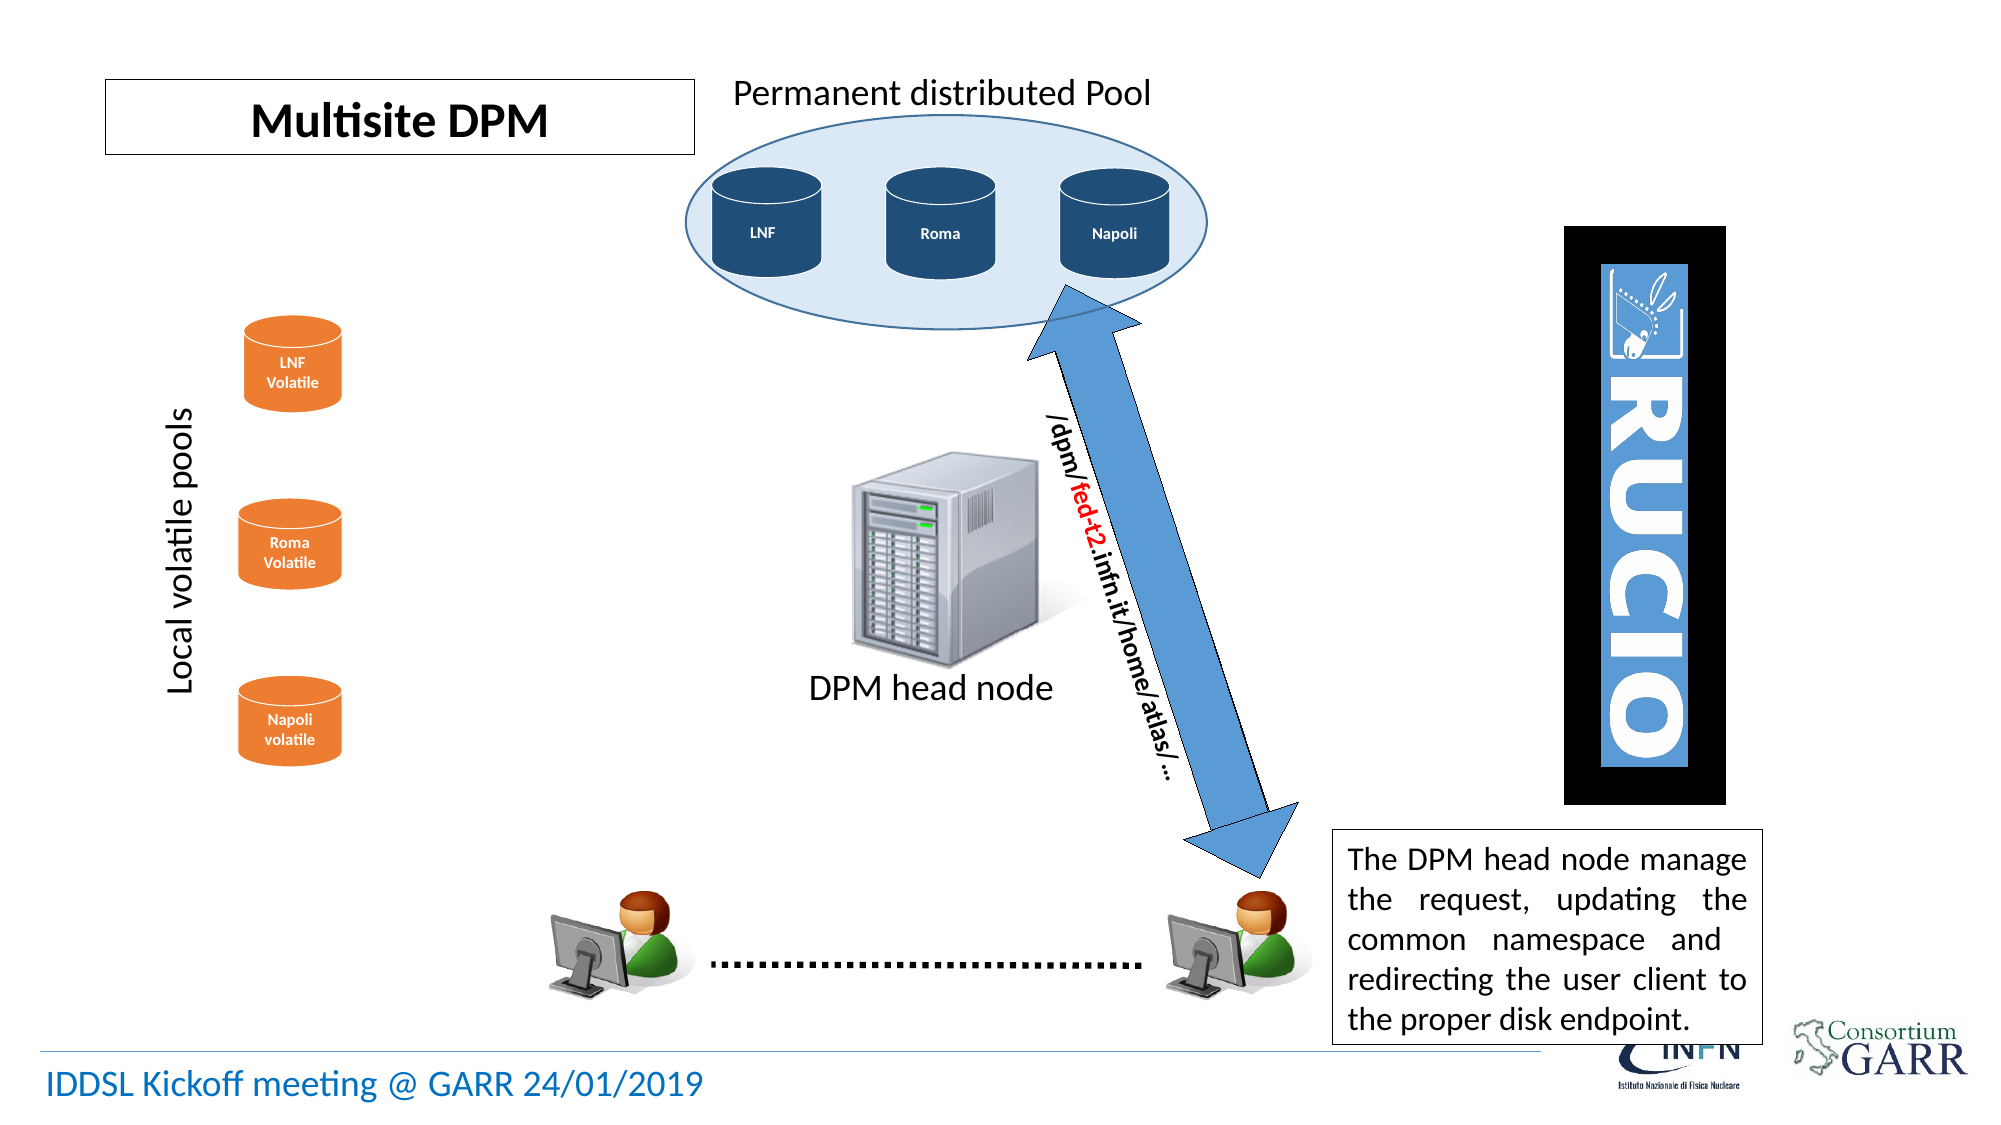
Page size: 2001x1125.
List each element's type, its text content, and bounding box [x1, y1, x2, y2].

text_box /dpm/fed-t2.infn.it/home/atlas/… [1113, 532, 1200, 811]
text_box Napoli volatile [237, 674, 343, 768]
picture [1788, 1013, 1970, 1080]
text_box /dpm/fed-t2.infn.it/home/atlas/… [1030, 393, 1085, 444]
picture [818, 444, 1113, 676]
text_box Roma [885, 166, 997, 281]
text_box LNF Volatile [243, 314, 343, 414]
text_box Local volatile pools [146, 377, 207, 711]
text_box LNF [711, 166, 823, 279]
text_box Napoli [1059, 167, 1171, 280]
picture [1597, 1045, 1762, 1097]
picture [1162, 871, 1314, 1003]
text_box Permanent distributed Pool [718, 60, 1192, 121]
text_box Roma Volatile [237, 497, 343, 591]
text_box [684, 114, 1208, 331]
text_box The DPM head node manage the request, updating the common namespace and redirecting the user client to the proper disk endpoint. [1332, 829, 1763, 1045]
text_box [1027, 307, 1269, 831]
text_box DPM head node [721, 651, 1132, 721]
picture [1392, 264, 1897, 766]
text_box Multisite DPM [105, 79, 695, 155]
picture [545, 871, 697, 1003]
text_box [1183, 764, 1299, 871]
